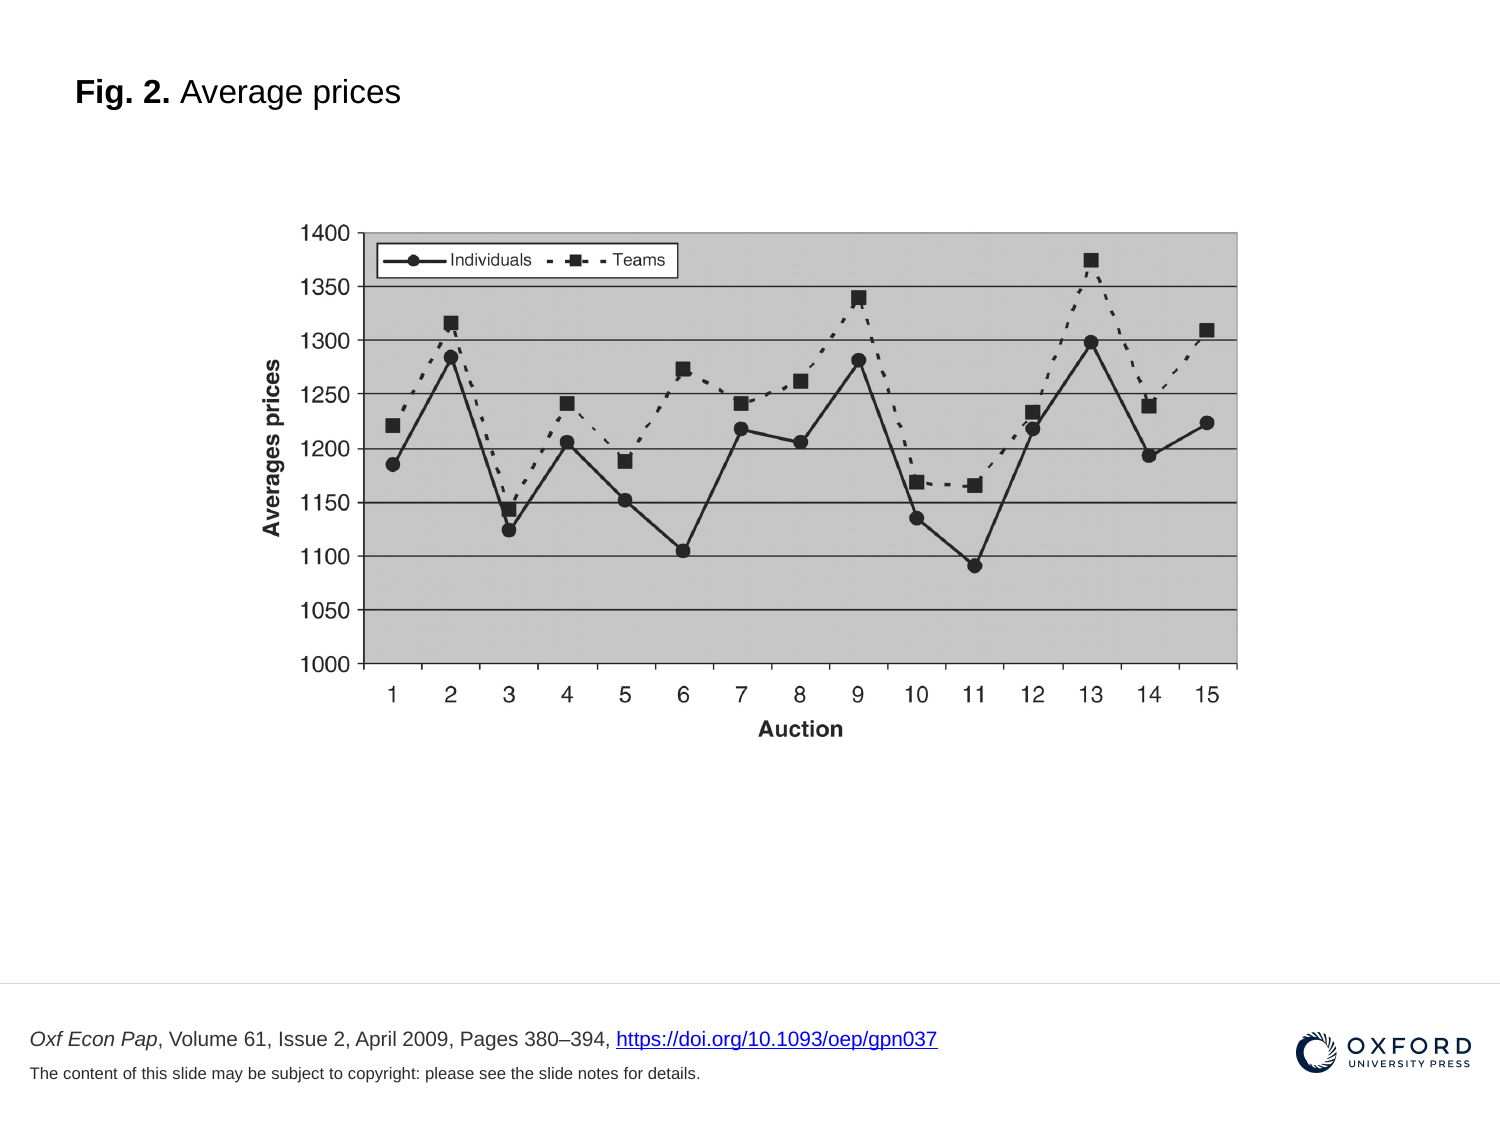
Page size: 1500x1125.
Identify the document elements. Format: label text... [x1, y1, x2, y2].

picture [1296, 1032, 1471, 1073]
title Fig. 2. Average prices [75, 69, 1078, 171]
footer Oxf Econ Pap, Volume 61, Issue 2, April 2009, Pages 380–394, https://doi.org/10.1093/oep/gpn037 The content of this slide may be subject to copyright: please see the slide notes for details. [0, 983, 1260, 1125]
picture [262, 224, 1238, 737]
